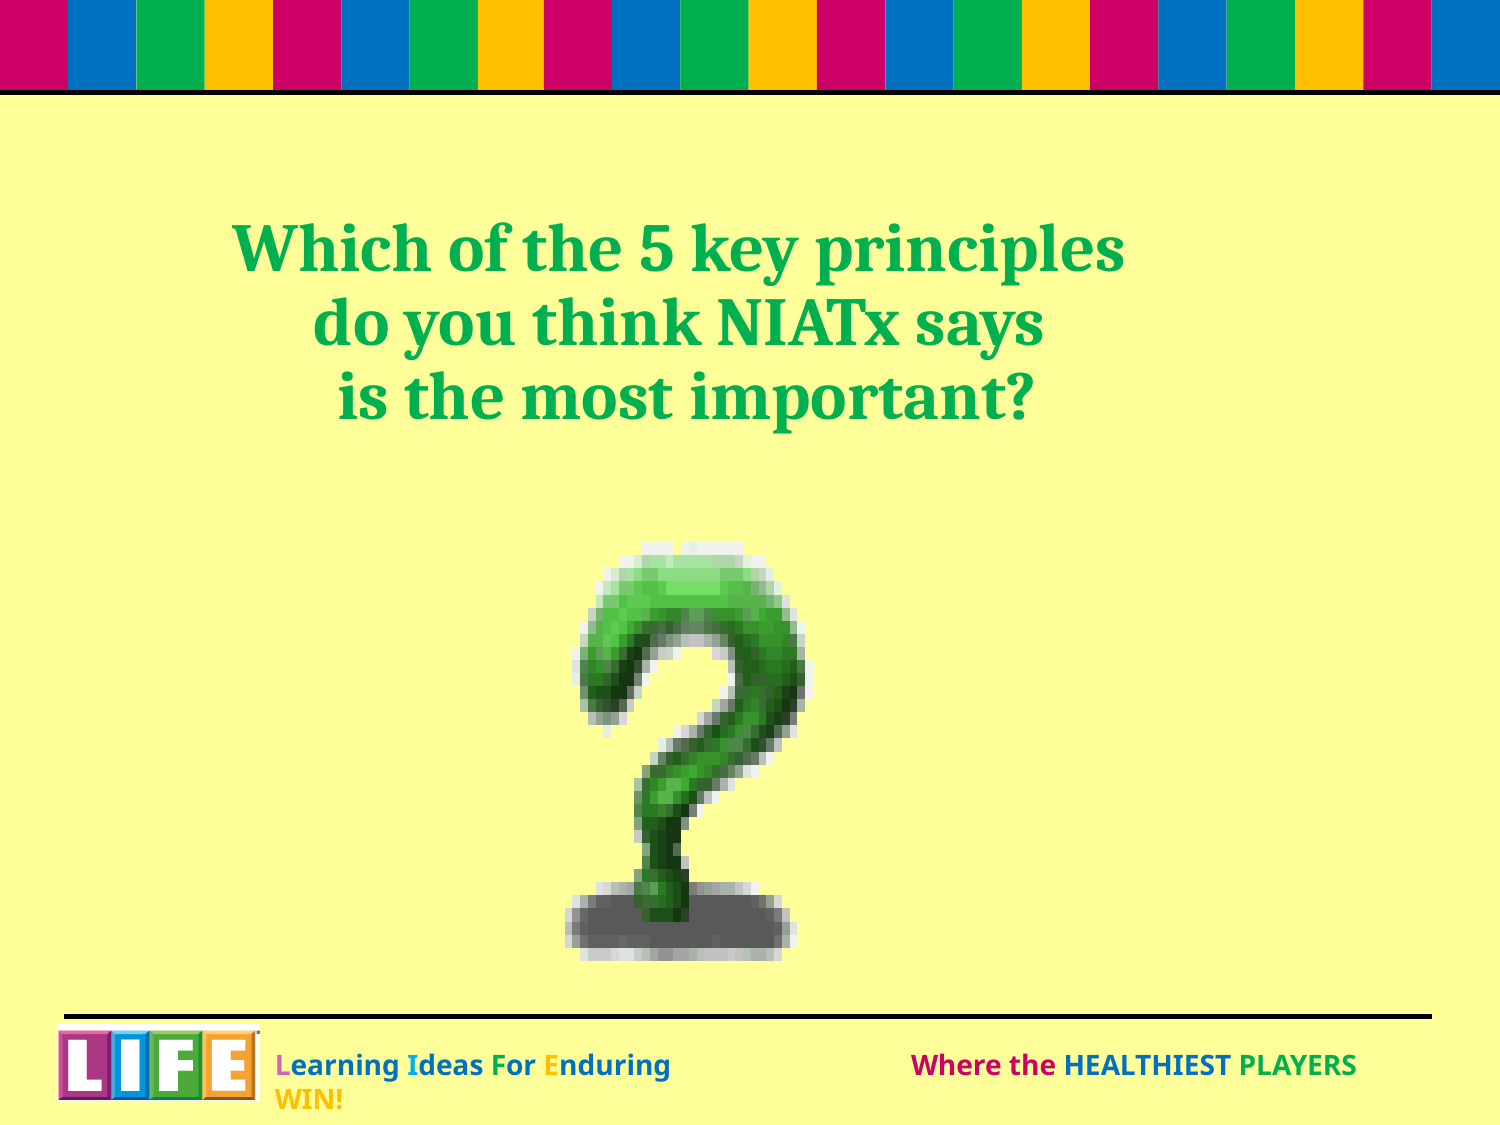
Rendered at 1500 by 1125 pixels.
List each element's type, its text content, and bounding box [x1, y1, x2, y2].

picture [472, 0, 860, 1079]
title Which of the 5 key principles do you think NIATx says is the most important? [75, 149, 472, 579]
picture [56, 1023, 260, 1101]
title Which of the 5 key principles do you think NIATx says is the most important? [860, 149, 1300, 579]
